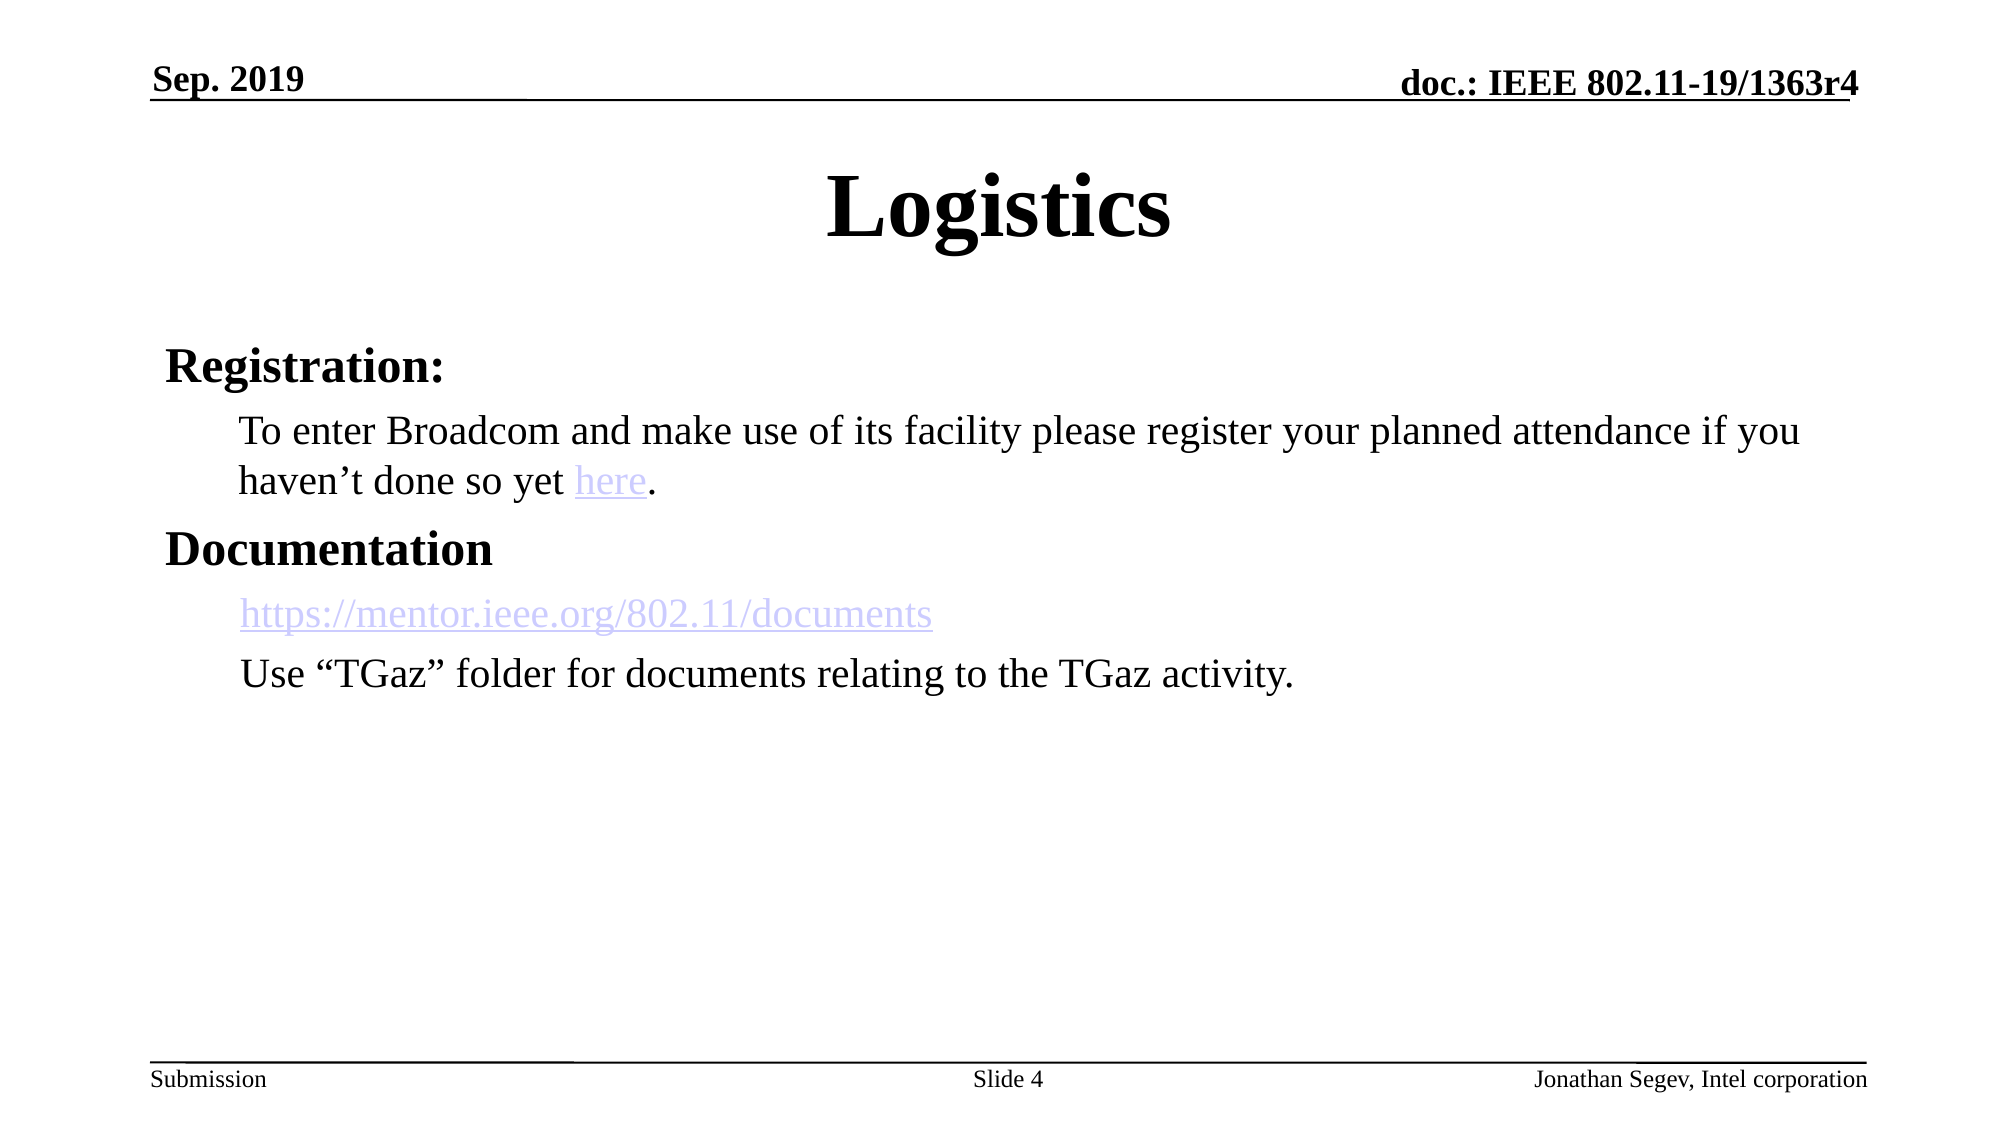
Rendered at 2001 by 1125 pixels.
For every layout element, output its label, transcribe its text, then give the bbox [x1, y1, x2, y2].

title Logistics [149, 112, 1850, 288]
slide_number Slide 4 [950, 1061, 1067, 1123]
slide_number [152, 54, 563, 100]
list Registration: To enter Broadcom and make use of its facility please register your planned attendance if you haven’t done so yet here. Documentation https://mentor.ieee.org/802.11/documents Use “TGaz” folder for documents relating to the TGaz activity. [149, 324, 1850, 1000]
footer Jonathan Segev, Intel corporation [1171, 1061, 1869, 1093]
